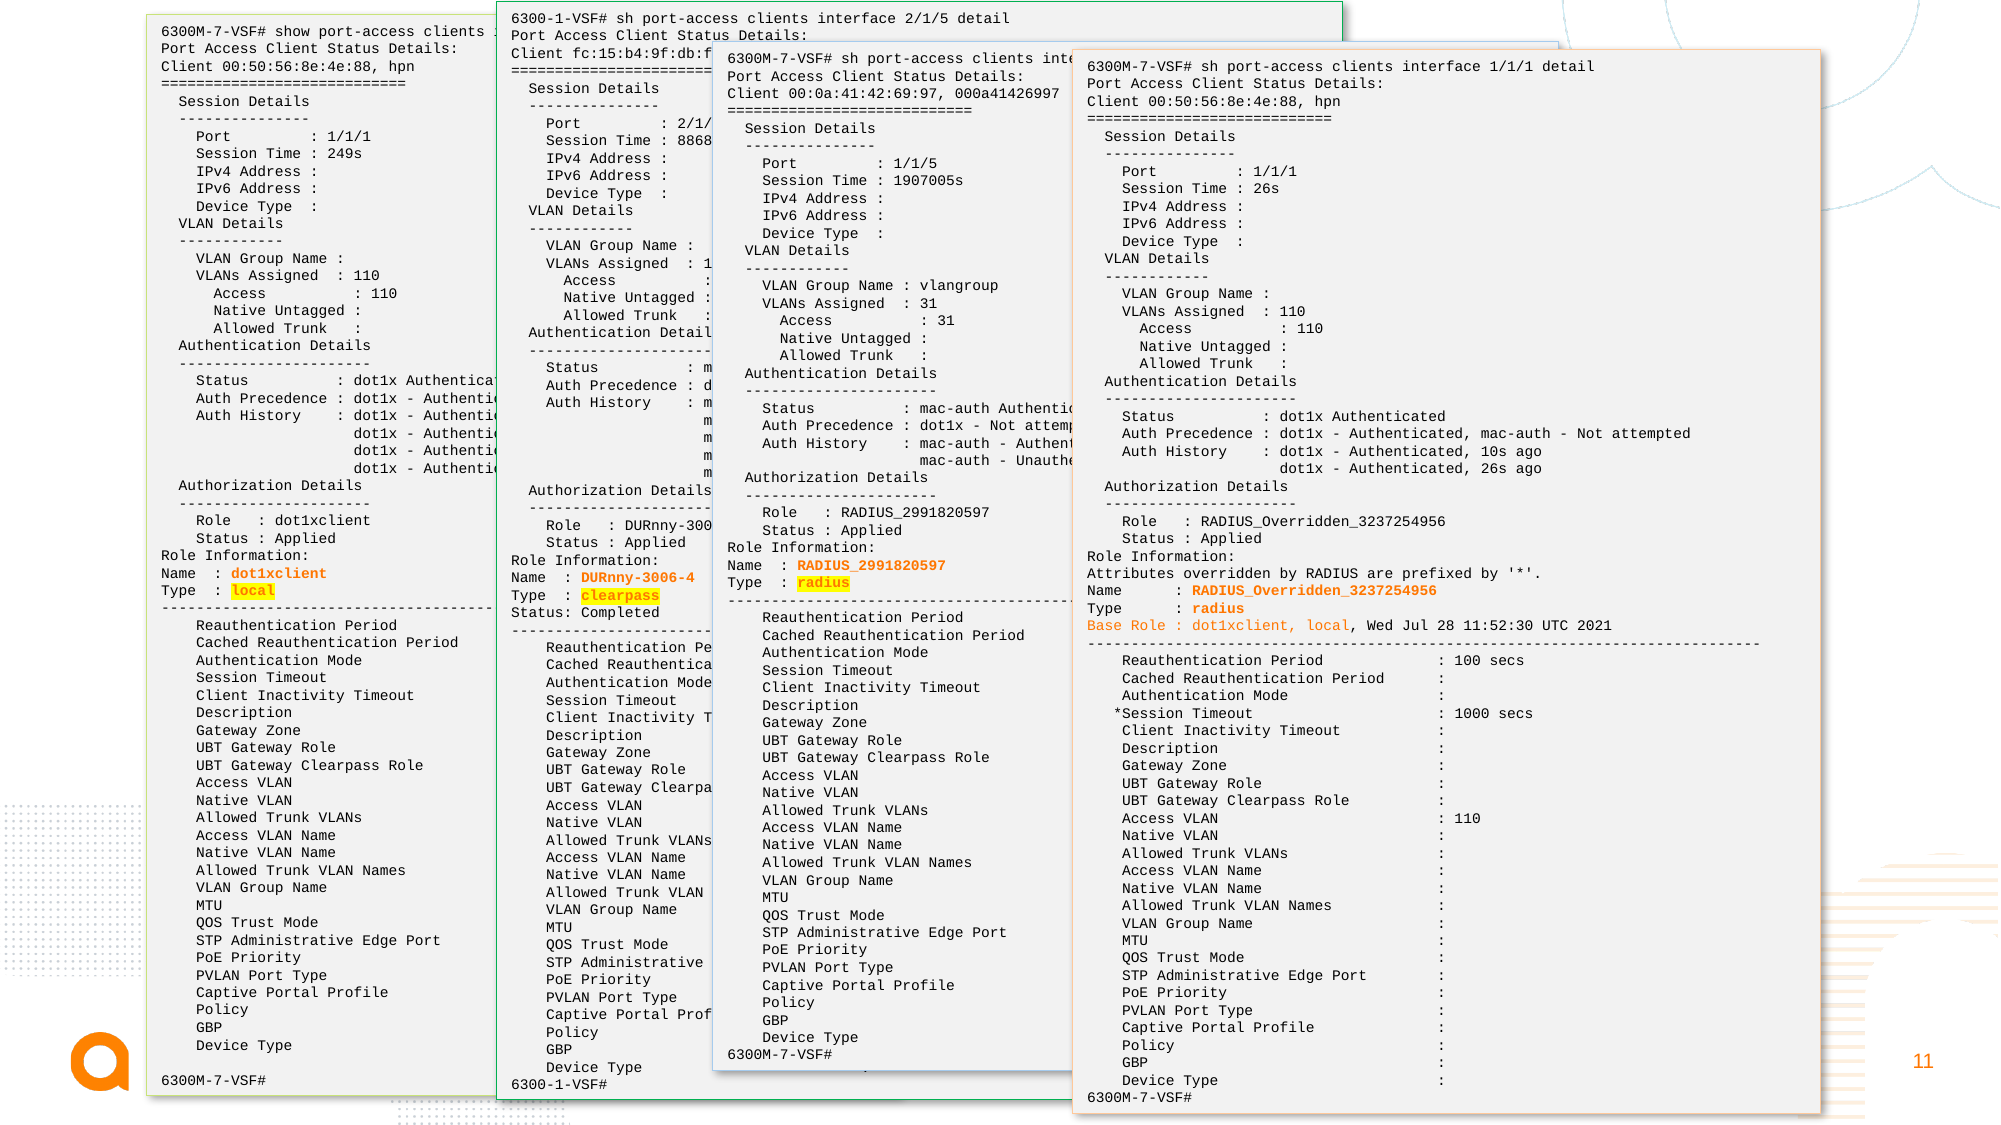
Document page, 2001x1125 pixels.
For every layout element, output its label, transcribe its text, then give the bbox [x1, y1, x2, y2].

picture [1797, 840, 1998, 1125]
text_box 6300M-7-VSF# show port-access clients interface 1/1/1 detail Port Access Client Status Details: Client 00:50:56:8e:4e:88, hpn ============================ Session Details --------------- Port : 1/1/1 Session Time : 249s IPv4 Address : IPv6 Address : Device Type : VLAN Details ------------ VLAN Group Name : VLANs Assigned : 110 Access : 110 Native Untagged : Allowed Trunk : Authentication Details ---------------------- Status : dot1x Authenticated Auth Precedence : dot1x - Authenticated, mac-auth - Not attempted Auth History : dot1x - Authenticated, 3s ago dot1x - Authenticated, 48s ago dot1x - Authenticated, 148s ago dot1x - Authenticated, 249s ago Authorization Details ---------------------- Role : dot1xclient Status : Applied Role Information: Name : dot1xclient Type : local ---------------------------------------------- Reauthentication Period : 100 secs Cached Reauthentication Period : Authentication Mode : Session Timeout : 20 secs Client Inactivity Timeout : Description : Gateway Zone : UBT Gateway Role : UBT Gateway Clearpass Role : Access VLAN : 110 Native VLAN : Allowed Trunk VLANs : Access VLAN Name : Native VLAN Name : Allowed Trunk VLAN Names : VLAN Group Name : MTU : QOS Trust Mode : STP Administrative Edge Port : PoE Priority : PVLAN Port Type : Captive Portal Profile : Policy : GBP : Device Type : 6300M-7-VSF# [146, 14, 494, 1096]
picture [1561, 0, 2000, 213]
text_box 6300M-7-VSF# sh port-access clients interface 1/1/5 detail Port Access Client Status Details: Client 00:0a:41:42:69:97, 000a41426997 ============================ Session Details --------------- Port : 1/1/5 Session Time : 1907005s IPv4 Address : IPv6 Address : Device Type : VLAN Details ------------ VLAN Group Name : vlangroup VLANs Assigned : 31 Access : 31 Native Untagged : Allowed Trunk : Authentication Details ---------------------- Status : mac-auth Authenticated Auth Precedence : dot1x - Not attempted, mac-auth - Authenticated Auth History : mac-auth - Authenticated, 1906712s ago mac-auth - Unauthenticated, Server-Timeout, 1906995s ago Authorization Details ---------------------- Role : RADIUS_2991820597 Status : Applied Role Information: Name : RADIUS_2991820597 Type : radius ---------------------------------------------- Reauthentication Period : Cached Reauthentication Period : Authentication Mode : Session Timeout : Client Inactivity Timeout : Description : Gateway Zone : UBT Gateway Role : UBT Gateway Clearpass Role : Access VLAN : Native VLAN : Allowed Trunk VLANs : Access VLAN Name : Native VLAN Name : Allowed Trunk VLAN Names : VLAN Group Name : vlangroup MTU : QOS Trust Mode : STP Administrative Edge Port : PoE Priority : PVLAN Port Type : Captive Portal Profile : Policy : GBP : Device Type : 6300M-7-VSF# [712, 41, 1559, 1071]
text_box 6300-1-VSF# sh port-access clients interface 2/1/5 detail Port Access Client Status Details: Client fc:15:b4:9f:db:f9, fc15b49fdbf9 ============================ Session Details --------------- Port : 2/1/5 Session Time : 8868s IPv4 Address : IPv6 Address : Device Type : VLAN Details ------------ VLAN Group Name : VLANs Assigned : 106 Access : Native Untagged : Allowed Trunk : 106 Authentication Details ---------------------- Status : mac-auth Authenticated Auth Precedence : dot1x - Not attempted, mac-auth - Authenticated Auth History : mac-auth - Authenticated, 2s ago mac-auth - Authenticated, 7s ago mac-auth - Authenticated, 12s ago mac-auth - Authenticated, 17s ago mac-auth - Authenticated, 22s ago Authorization Details ---------------------- Role : DURnny-3006-4 Status : Applied Role Information: Name : DURnny-3006-4 Type : clearpass Status: Completed ---------------------------------------------- Reauthentication Period : 5 secs Cached Reauthentication Period : 200 secs Authentication Mode : client-mode Session Timeout : Client Inactivity Timeout : Description : Gateway Zone : UBT Gateway Role : UBT Gateway Clearpass Role : Access VLAN : Native VLAN : Allowed Trunk VLANs : 106 Access VLAN Name : Native VLAN Name : Allowed Trunk VLAN Names : VLAN Group Name : MTU : QOS Trust Mode : STP Administrative Edge Port : PoE Priority : PVLAN Port Type : Captive Portal Profile : Policy : GBP : Device Type : 6300-1-VSF# [496, 1, 1343, 1100]
text_box 6300M-7-VSF# sh port-access clients interface 1/1/1 detail Port Access Client Status Details: Client 00:50:56:8e:4e:88, hpn ============================ Session Details --------------- Port : 1/1/1 Session Time : 26s IPv4 Address : IPv6 Address : Device Type : VLAN Details ------------ VLAN Group Name : VLANs Assigned : 110 Access : 110 Native Untagged : Allowed Trunk : Authentication Details ---------------------- Status : dot1x Authenticated Auth Precedence : dot1x - Authenticated, mac-auth - Not attempted Auth History : dot1x - Authenticated, 10s ago dot1x - Authenticated, 26s ago Authorization Details ---------------------- Role : RADIUS_Overridden_3237254956 Status : Applied Role Information: Attributes overridden by RADIUS are prefixed by '*'. Name : RADIUS_Overridden_3237254956 Type : radius Base Role : dot1xclient, local, Wed Jul 28 11:52:30 UTC 2021 ----------------------------------------------------------------------------- Reauthentication Period : 100 secs Cached Reauthentication Period : Authentication Mode : *Session Timeout : 1000 secs Client Inactivity Timeout : Description : Gateway Zone : UBT Gateway Role : UBT Gateway Clearpass Role : Access VLAN : 110 Native VLAN : Allowed Trunk VLANs : Access VLAN Name : Native VLAN Name : Allowed Trunk VLAN Names : VLAN Group Name : MTU : QOS Trust Mode : STP Administrative Edge Port : PoE Priority : PVLAN Port Type : Captive Portal Profile : Policy : GBP : Device Type : 6300M-7-VSF# [1072, 49, 1821, 1114]
picture [0, 782, 601, 1125]
